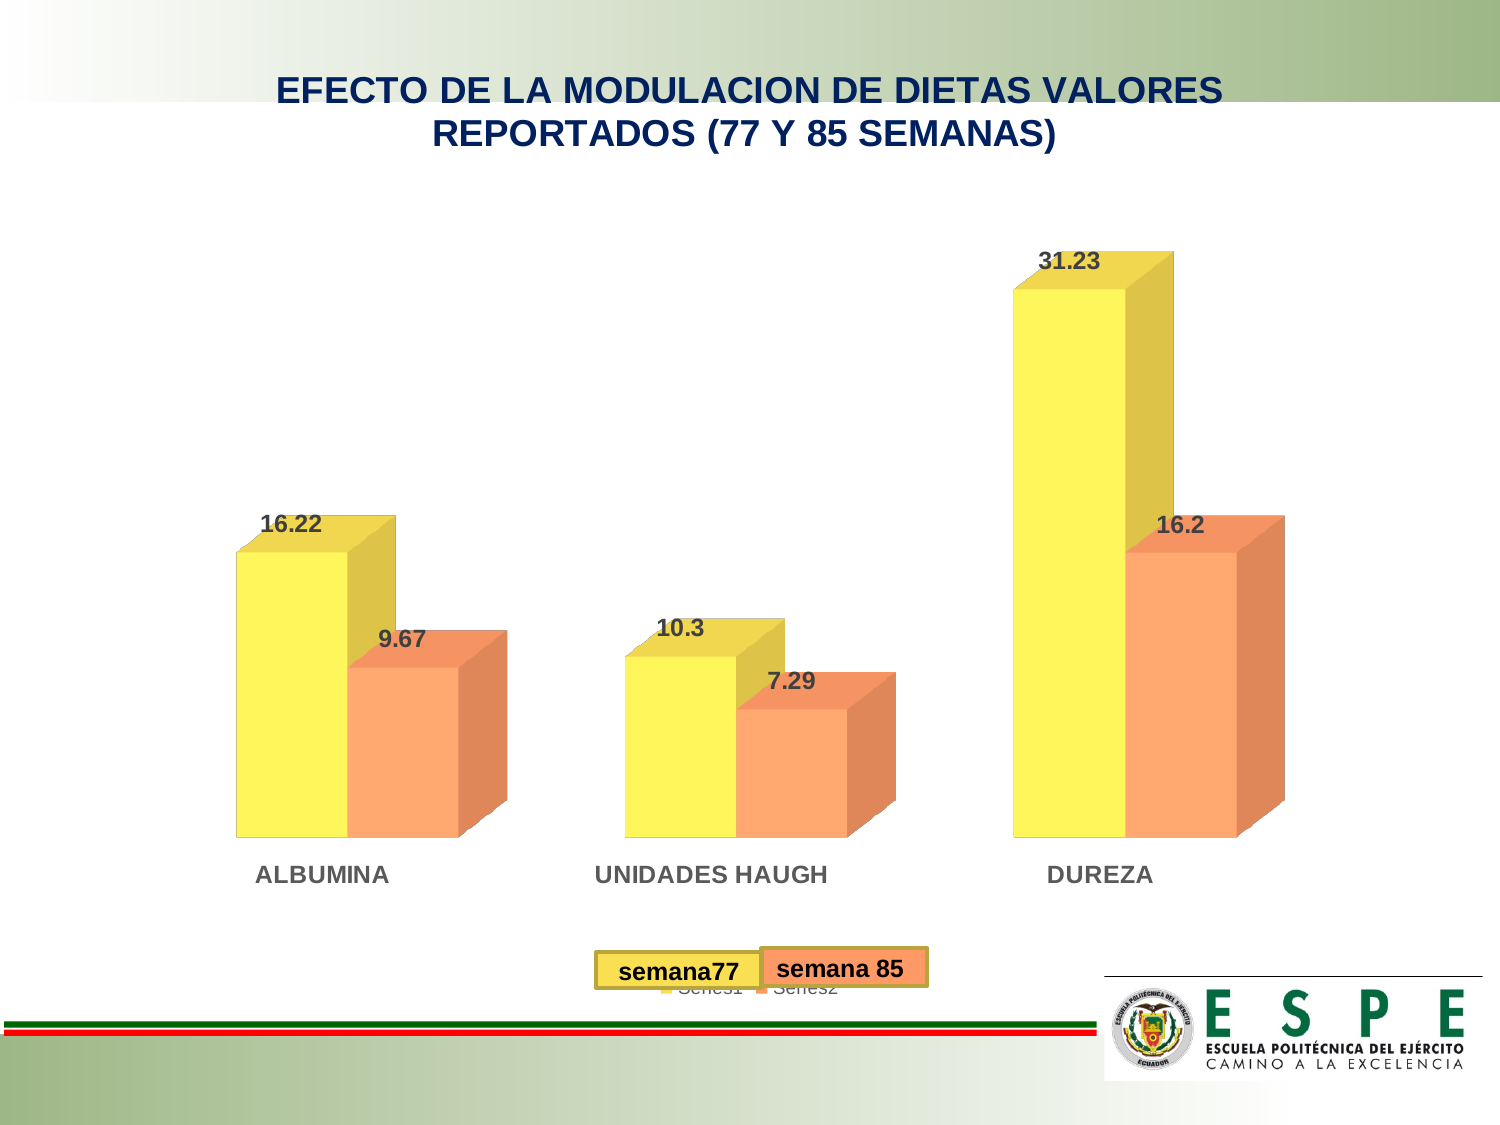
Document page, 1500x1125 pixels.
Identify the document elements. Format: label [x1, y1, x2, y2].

picture [1104, 976, 1483, 1081]
chart [74, 30, 1426, 1006]
